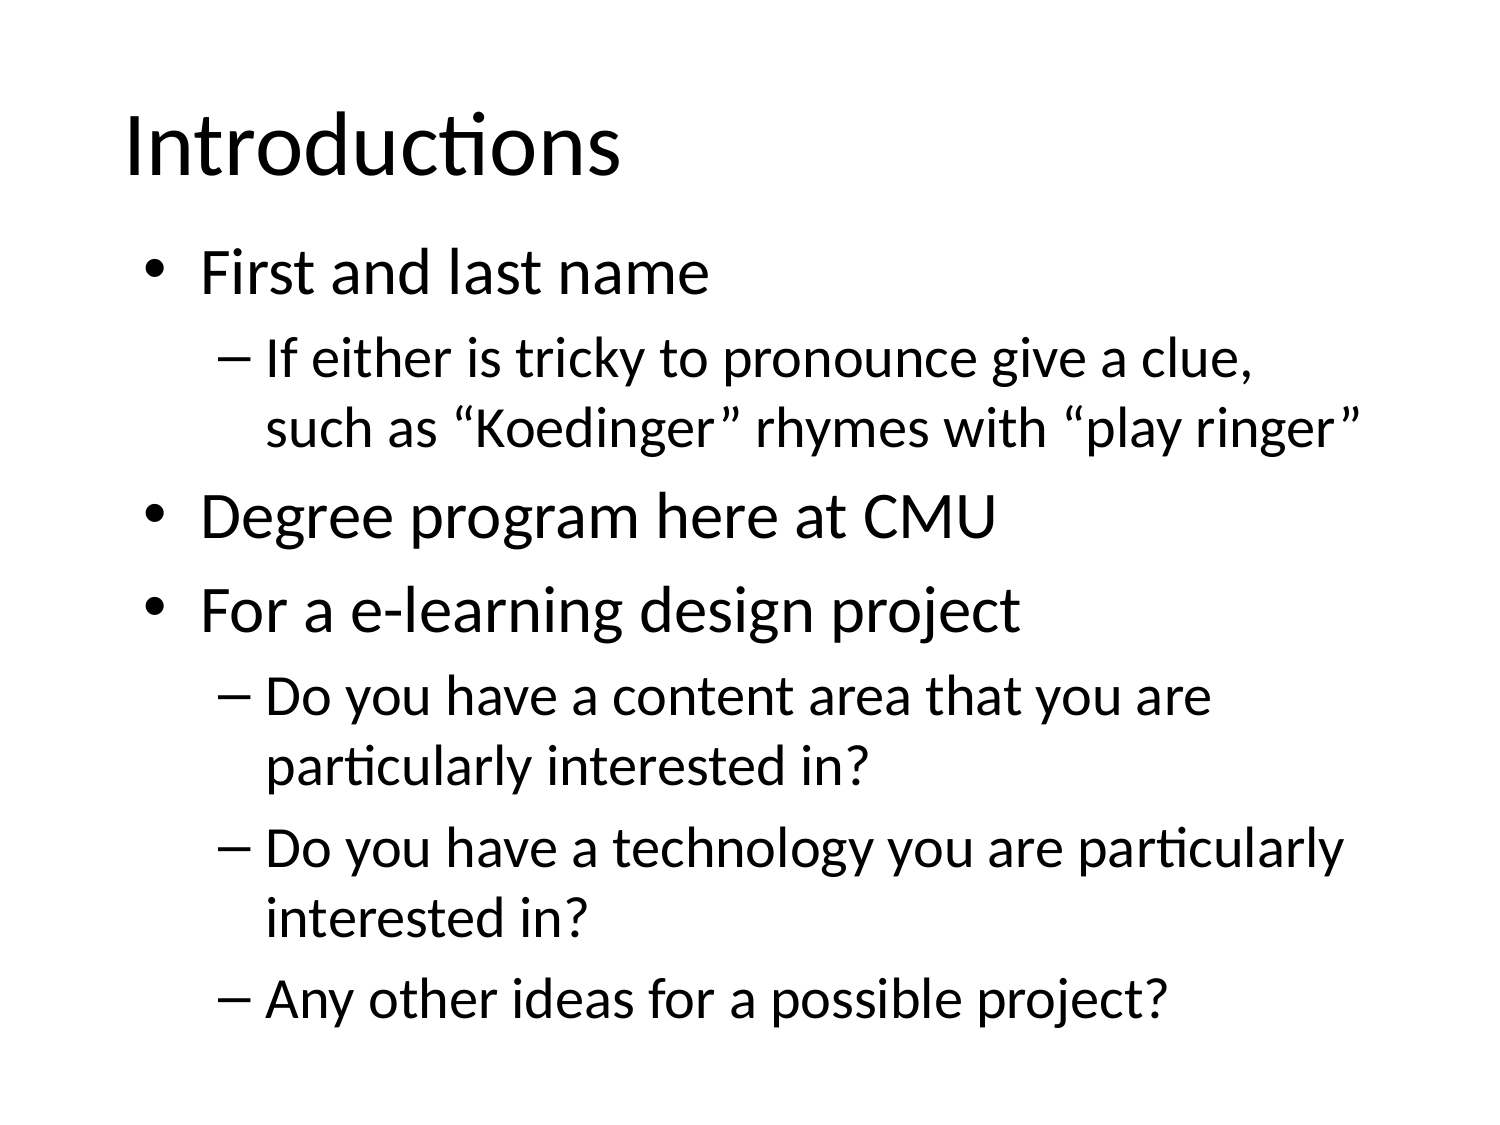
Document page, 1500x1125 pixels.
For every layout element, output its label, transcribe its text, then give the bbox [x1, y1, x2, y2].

list First and last name If either is tricky to pronounce give a clue, such as “Koedinger” rhymes with “play ringer” Degree program here at CMU For a e-learning design project Do you have a content area that you are particularly interested in? Do you have a technology you are particularly interested in? Any other ideas for a possible project? [128, 219, 1425, 1010]
title Introductions [108, 45, 1412, 233]
